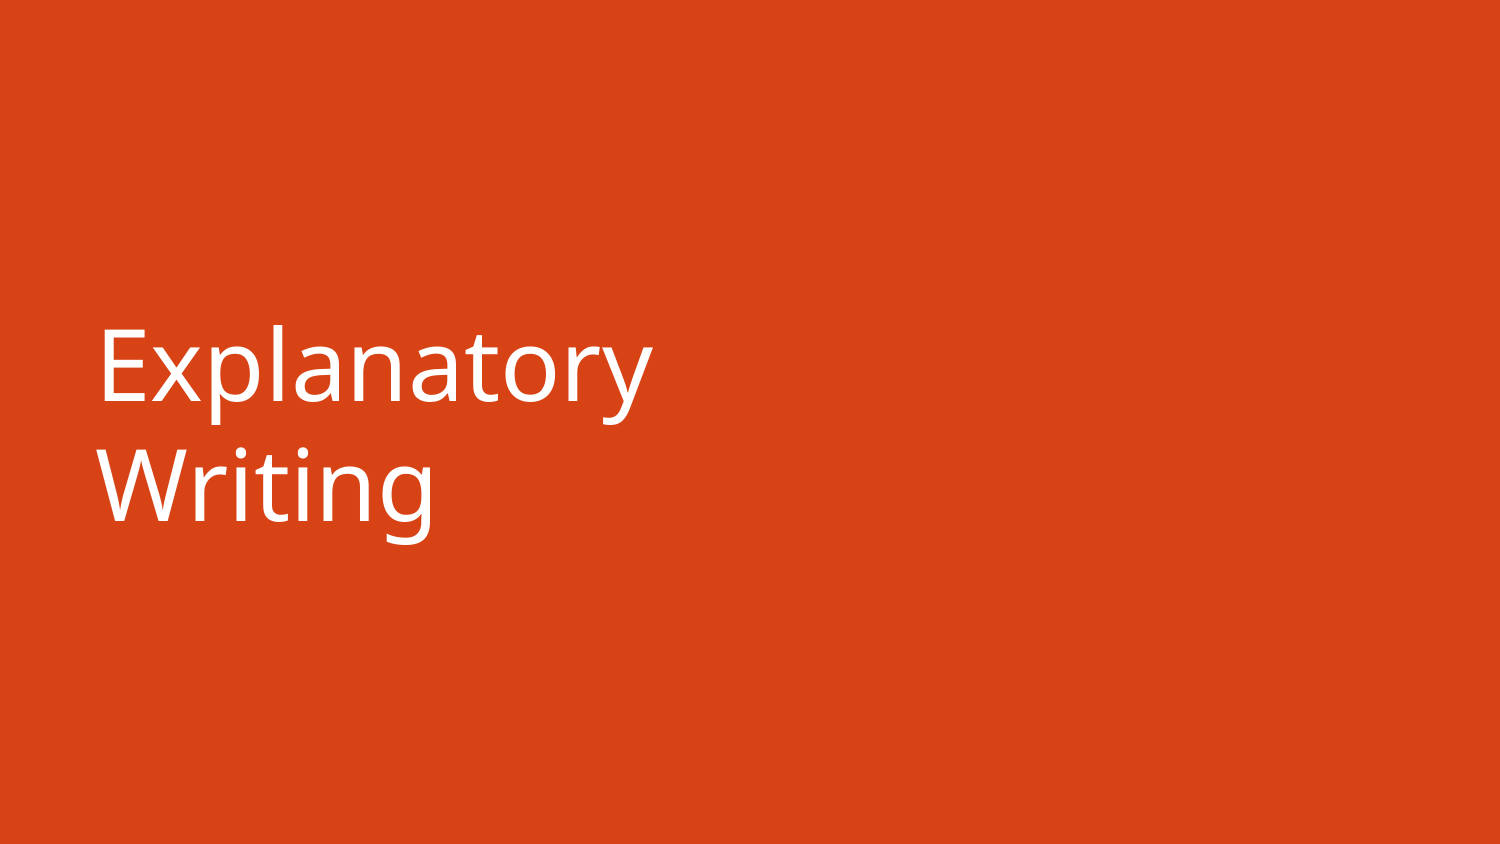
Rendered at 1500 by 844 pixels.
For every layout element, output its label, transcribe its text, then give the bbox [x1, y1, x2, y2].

title Explanatory Writing [80, 86, 1013, 758]
